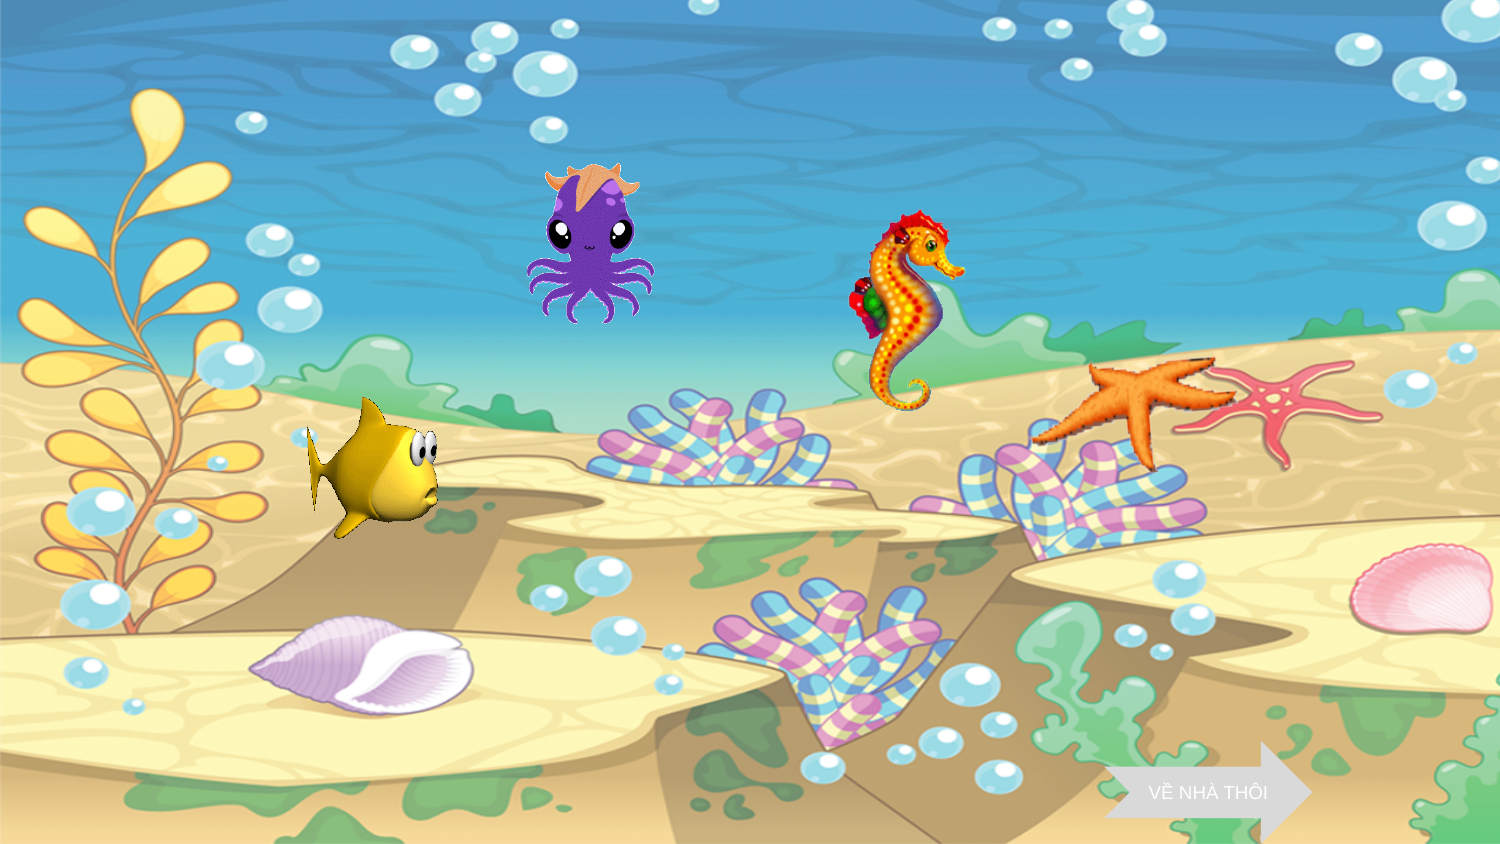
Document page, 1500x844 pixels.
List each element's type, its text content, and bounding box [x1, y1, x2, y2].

text_box VỀ NHÀ THÔI [1101, 738, 1314, 844]
picture [0, 0, 1500, 844]
